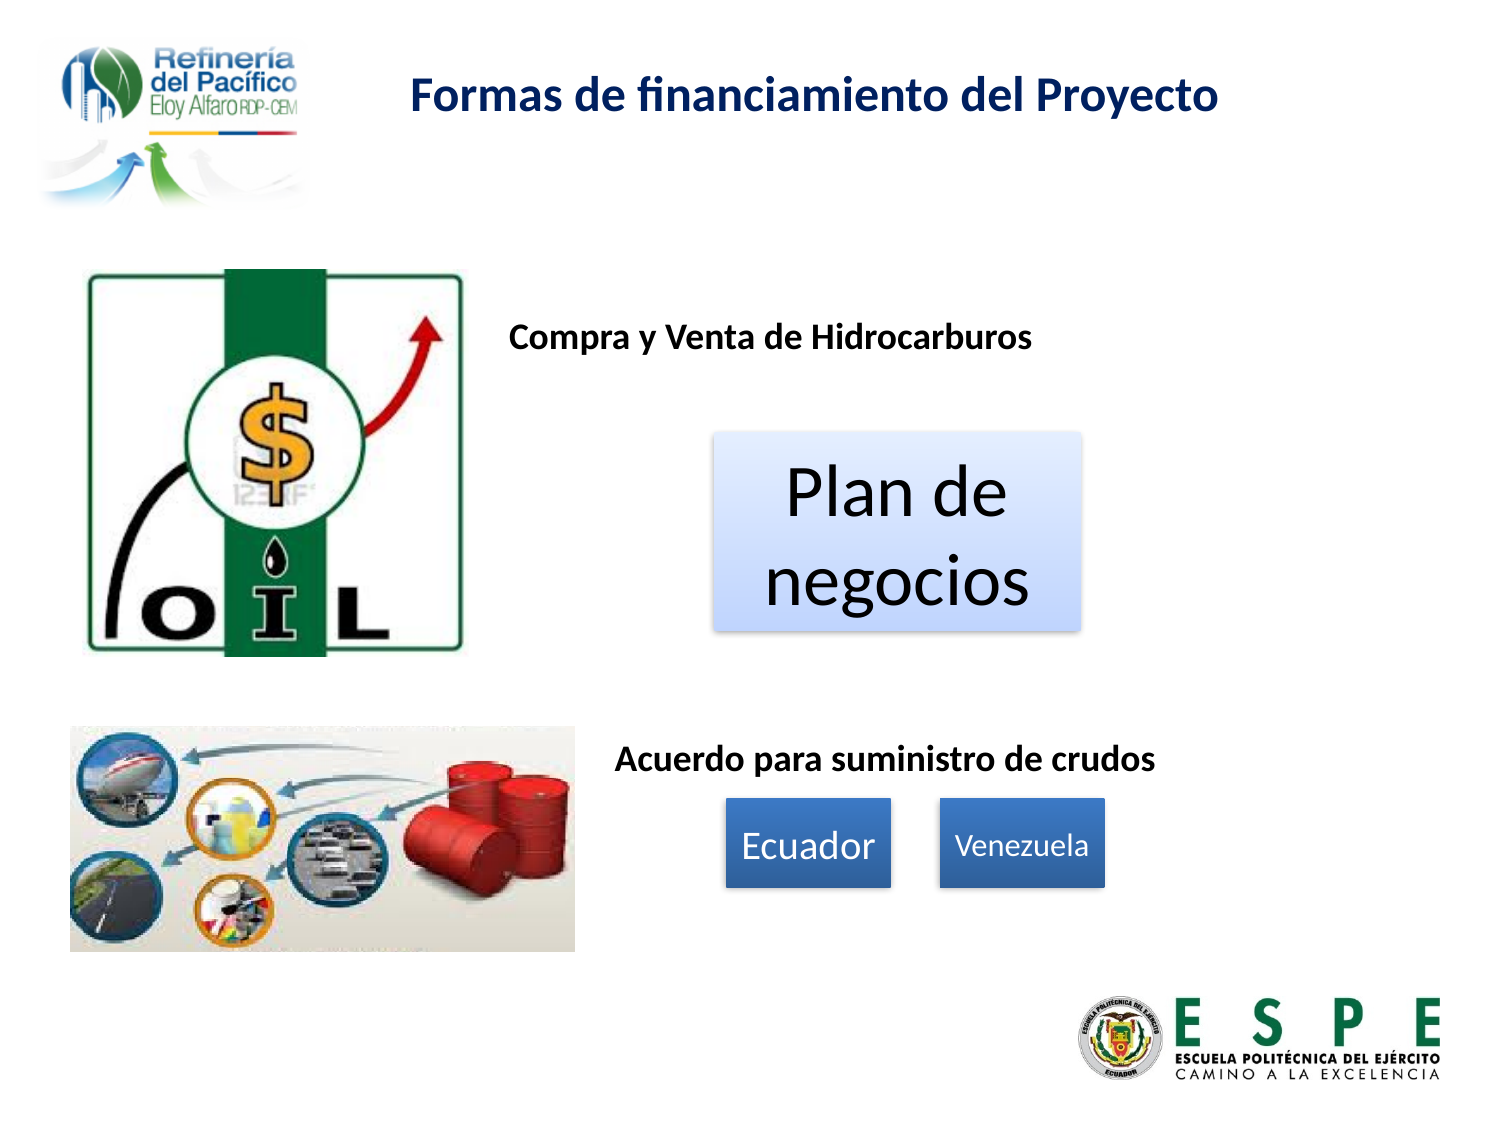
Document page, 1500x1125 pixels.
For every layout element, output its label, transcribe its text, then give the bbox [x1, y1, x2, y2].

picture [34, 34, 312, 212]
text_box Formas de financiamiento del Proyecto [395, 54, 1365, 130]
picture [81, 269, 469, 657]
picture [70, 726, 575, 952]
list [726, 798, 1105, 1088]
picture [1077, 995, 1440, 1080]
text_box Compra y Venta de Hidrocarburos [494, 304, 1048, 365]
text_box Acuerdo para suministro de crudos [599, 726, 1172, 787]
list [714, 432, 1081, 587]
